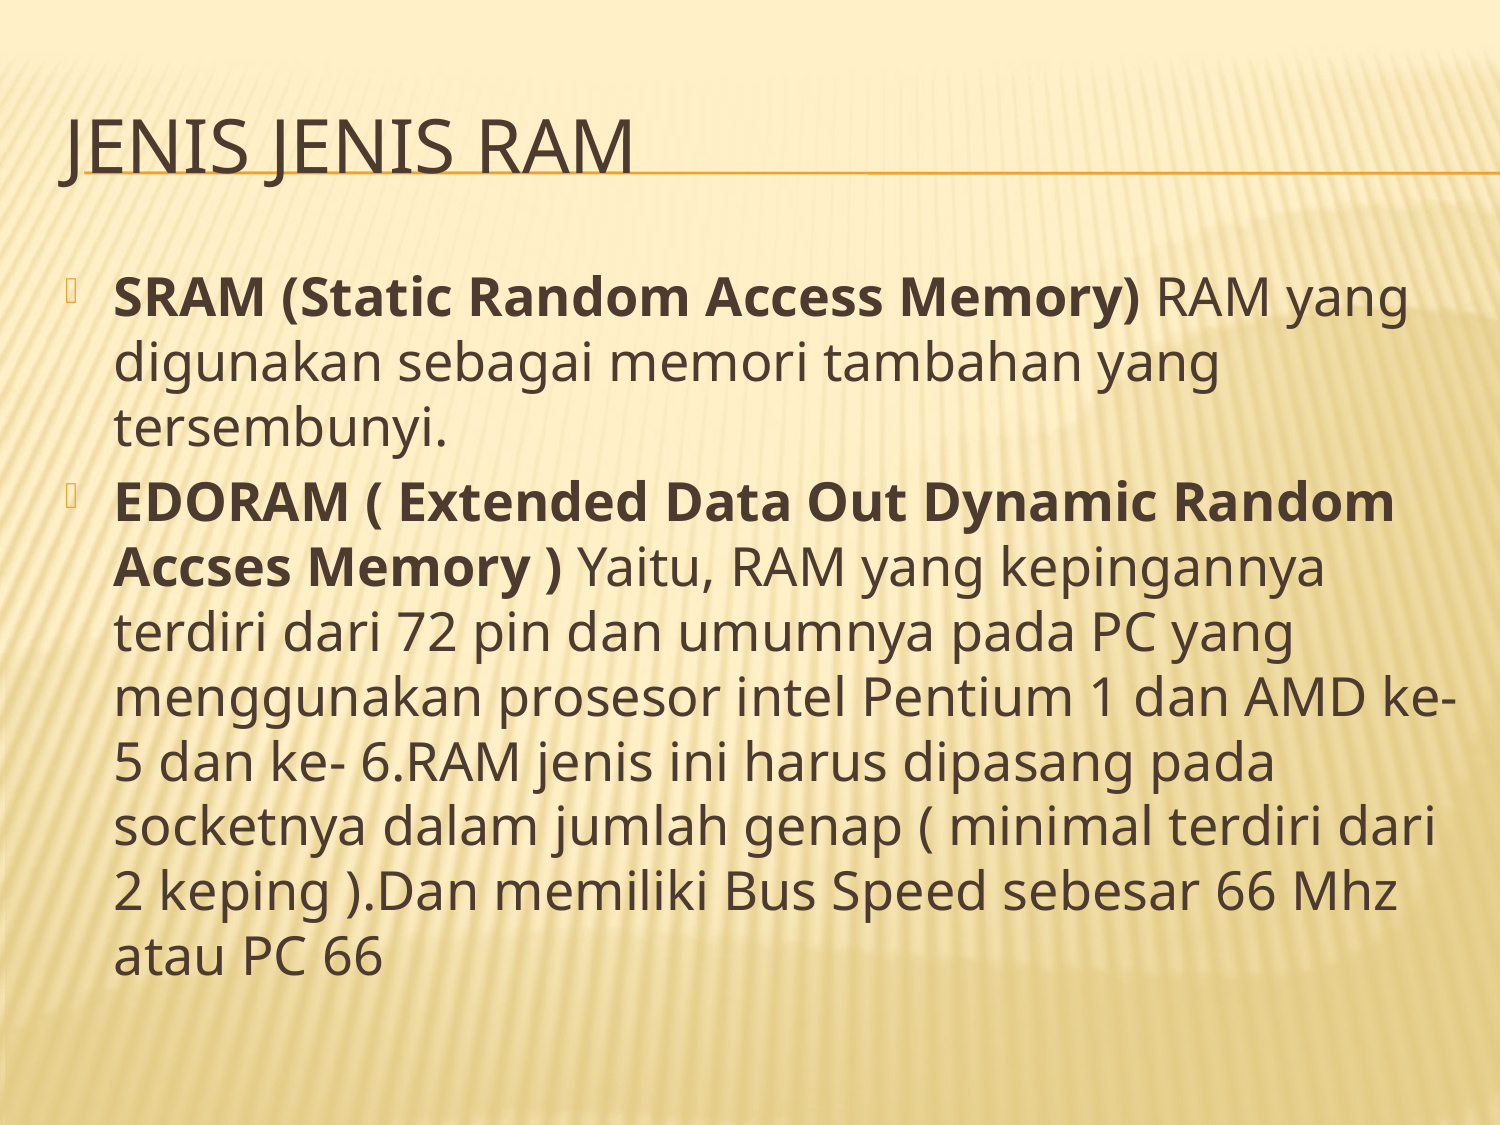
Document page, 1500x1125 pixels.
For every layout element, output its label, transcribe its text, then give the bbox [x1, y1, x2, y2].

list SRAM (Static Random Access Memory) RAM yang digunakan sebagai memori tambahan yang tersembunyi. EDORAM ( Extended Data Out Dynamic Random Accses Memory ) Yaitu, RAM yang kepingannya terdiri dari 72 pin dan umumnya pada PC yang menggunakan prosesor intel Pentium 1 dan AMD ke- 5 dan ke- 6.RAM jenis ini harus dipasang pada socketnya dalam jumlah genap ( minimal terdiri dari 2 keping ).Dan memiliki Bus Speed sebesar 66 Mhz atau PC 66 [50, 254, 1475, 998]
title Jenis Jenis RAM [50, 75, 1475, 213]
